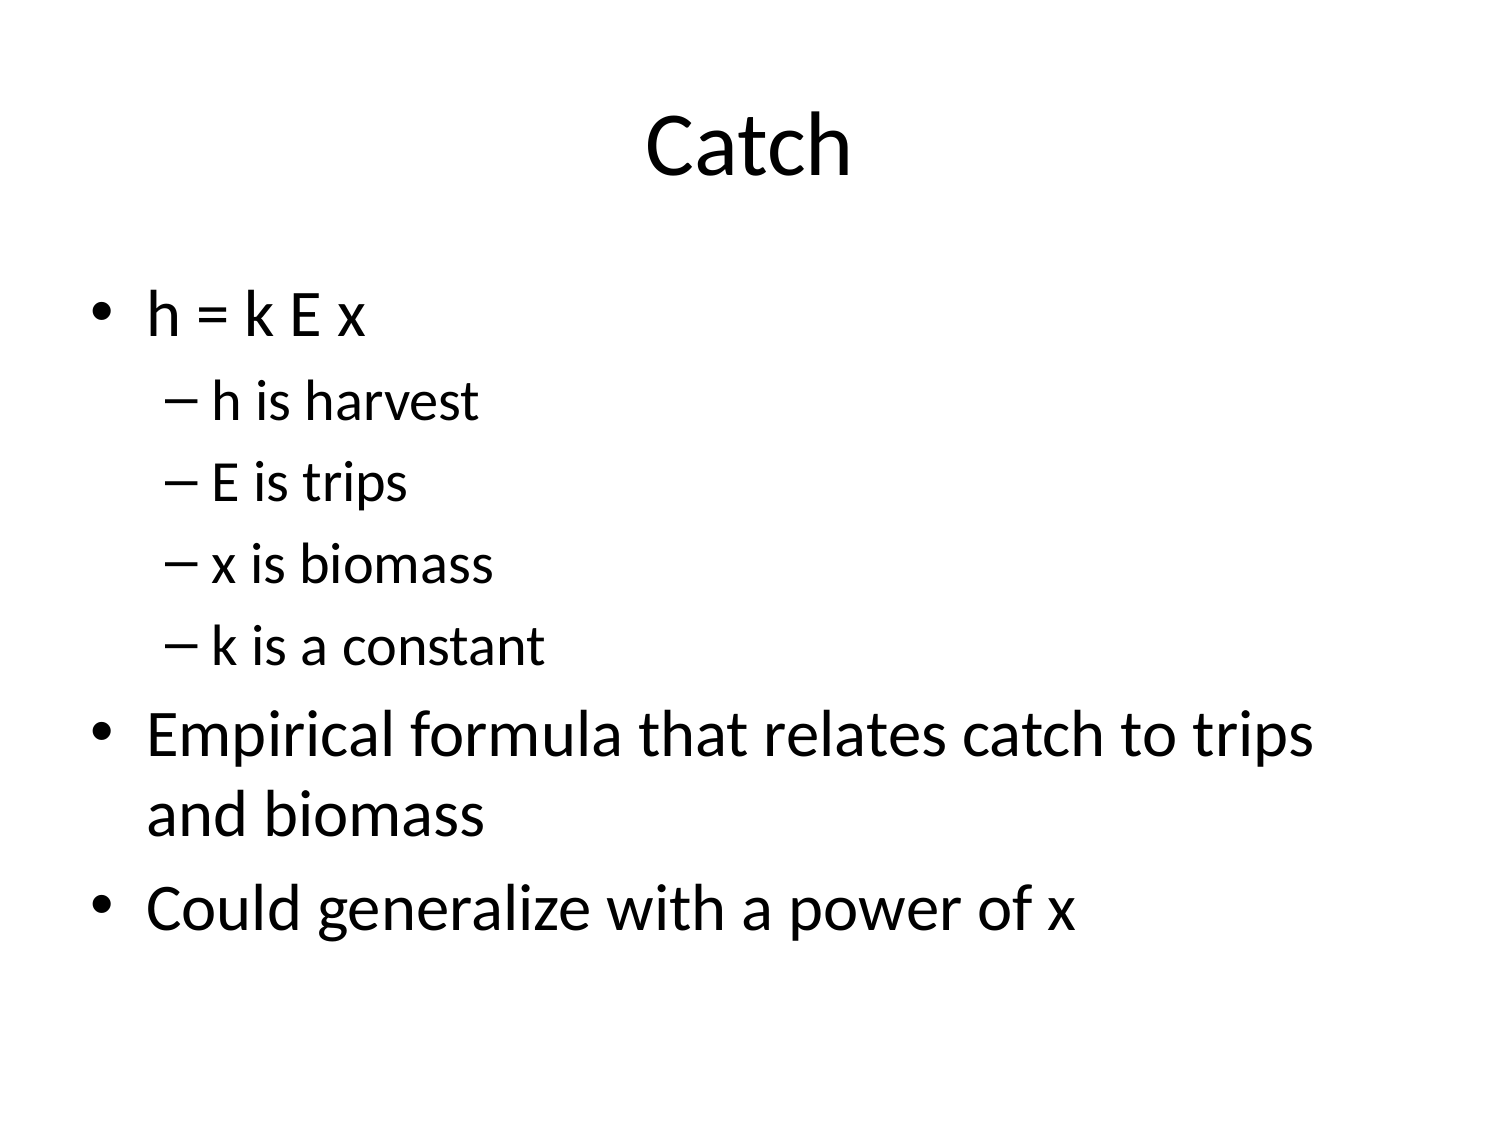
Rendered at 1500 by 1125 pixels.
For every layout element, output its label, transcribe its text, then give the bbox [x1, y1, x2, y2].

title Catch [75, 45, 1425, 233]
list h = k E x h is harvest E is trips x is biomass k is a constant Empirical formula that relates catch to trips and biomass Could generalize with a power of x [75, 262, 1425, 1005]
